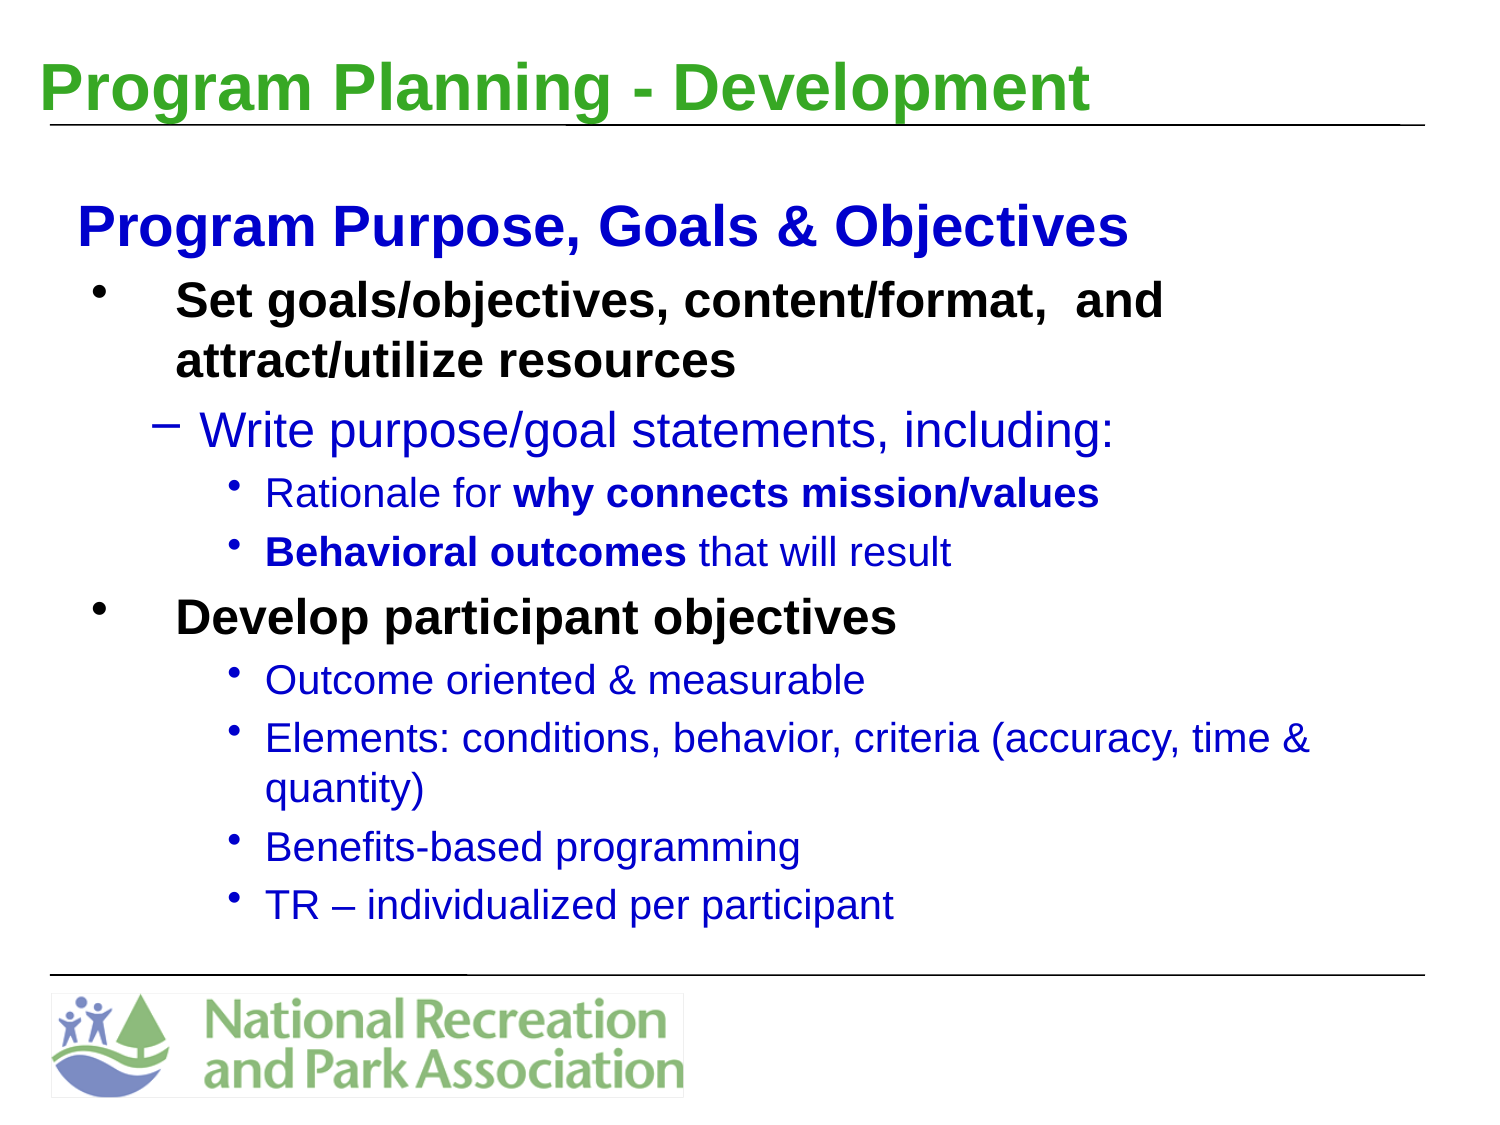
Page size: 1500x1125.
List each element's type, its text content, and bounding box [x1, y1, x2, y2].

list Program Purpose, Goals & Objectives Set goals/objectives, content/format, and attract/utilize resources Write purpose/goal statements, including: Rationale for why connects mission/values Behavioral outcomes that will result Develop participant objectives Outcome oriented & measurable Elements: conditions, behavior, criteria (accuracy, time & quantity) Benefits-based programming TR – individualized per participant [62, 124, 1438, 876]
title 1. A park and recreation professional has been assigned responsibility for planning a day camp program. The budget is $8,000, and policy dictates that this program receive no more than a 25% subsidy. At a level of 50 participants, what is the per person cost of the subsidized program? A. $40 B. $120 C. $160 D. $200 2. Which of the following documents is most often needed for a major acquisition from external vendors? A. cash receipt B. purchase order C. invoice voucher D. check voucher [0, 924, 725, 1125]
title Program Planning - Development [24, 24, 1500, 213]
